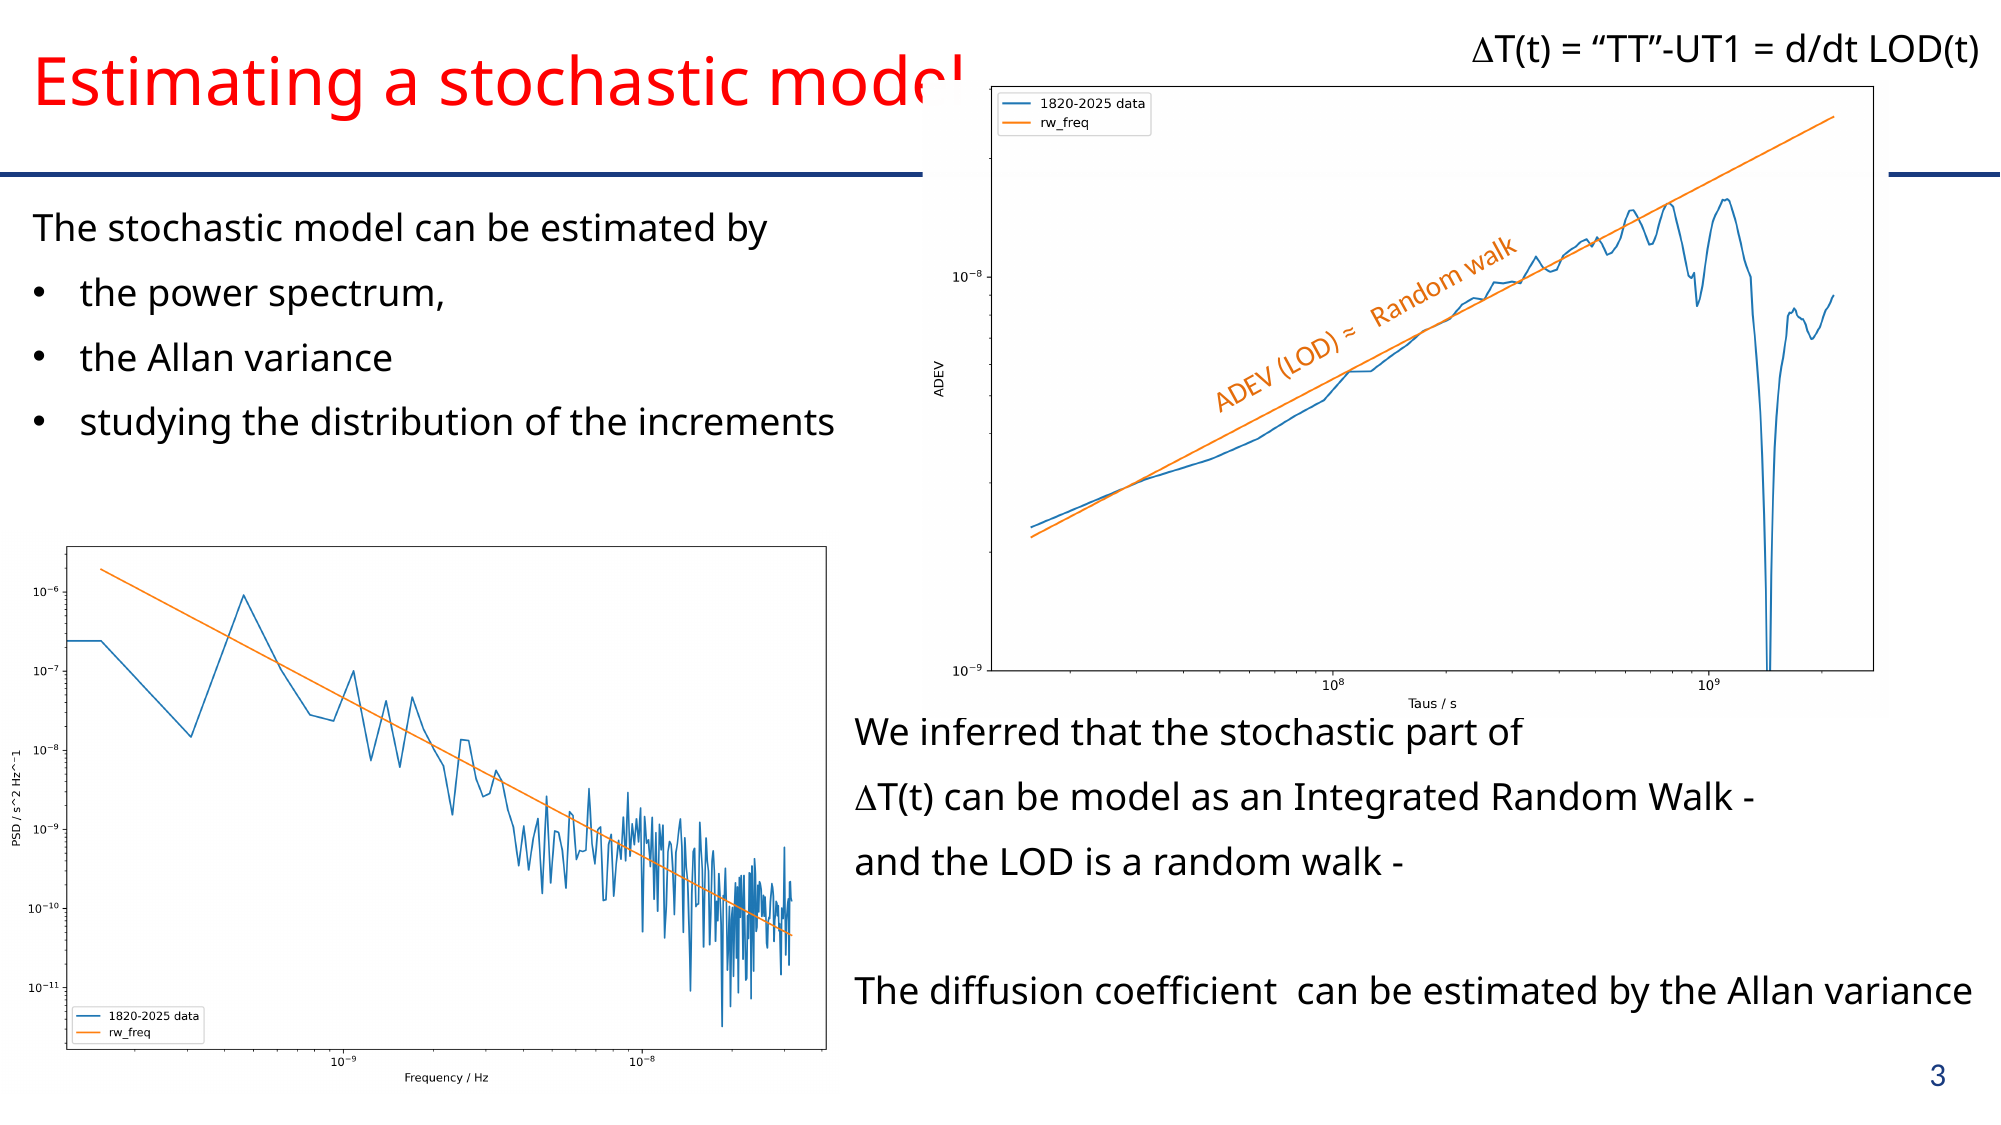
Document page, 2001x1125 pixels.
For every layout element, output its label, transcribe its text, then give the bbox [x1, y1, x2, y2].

text_box DT(t) = “TT”-UT1 = d/dt LOD(t) [1456, 17, 2000, 78]
picture [922, 79, 1889, 718]
text_box The stochastic model can be estimated by the power spectrum, the Allan variance studying the distribution of the increments [17, 193, 917, 451]
picture [0, 530, 840, 1095]
title Estimating a stochastic model [17, 0, 1983, 188]
